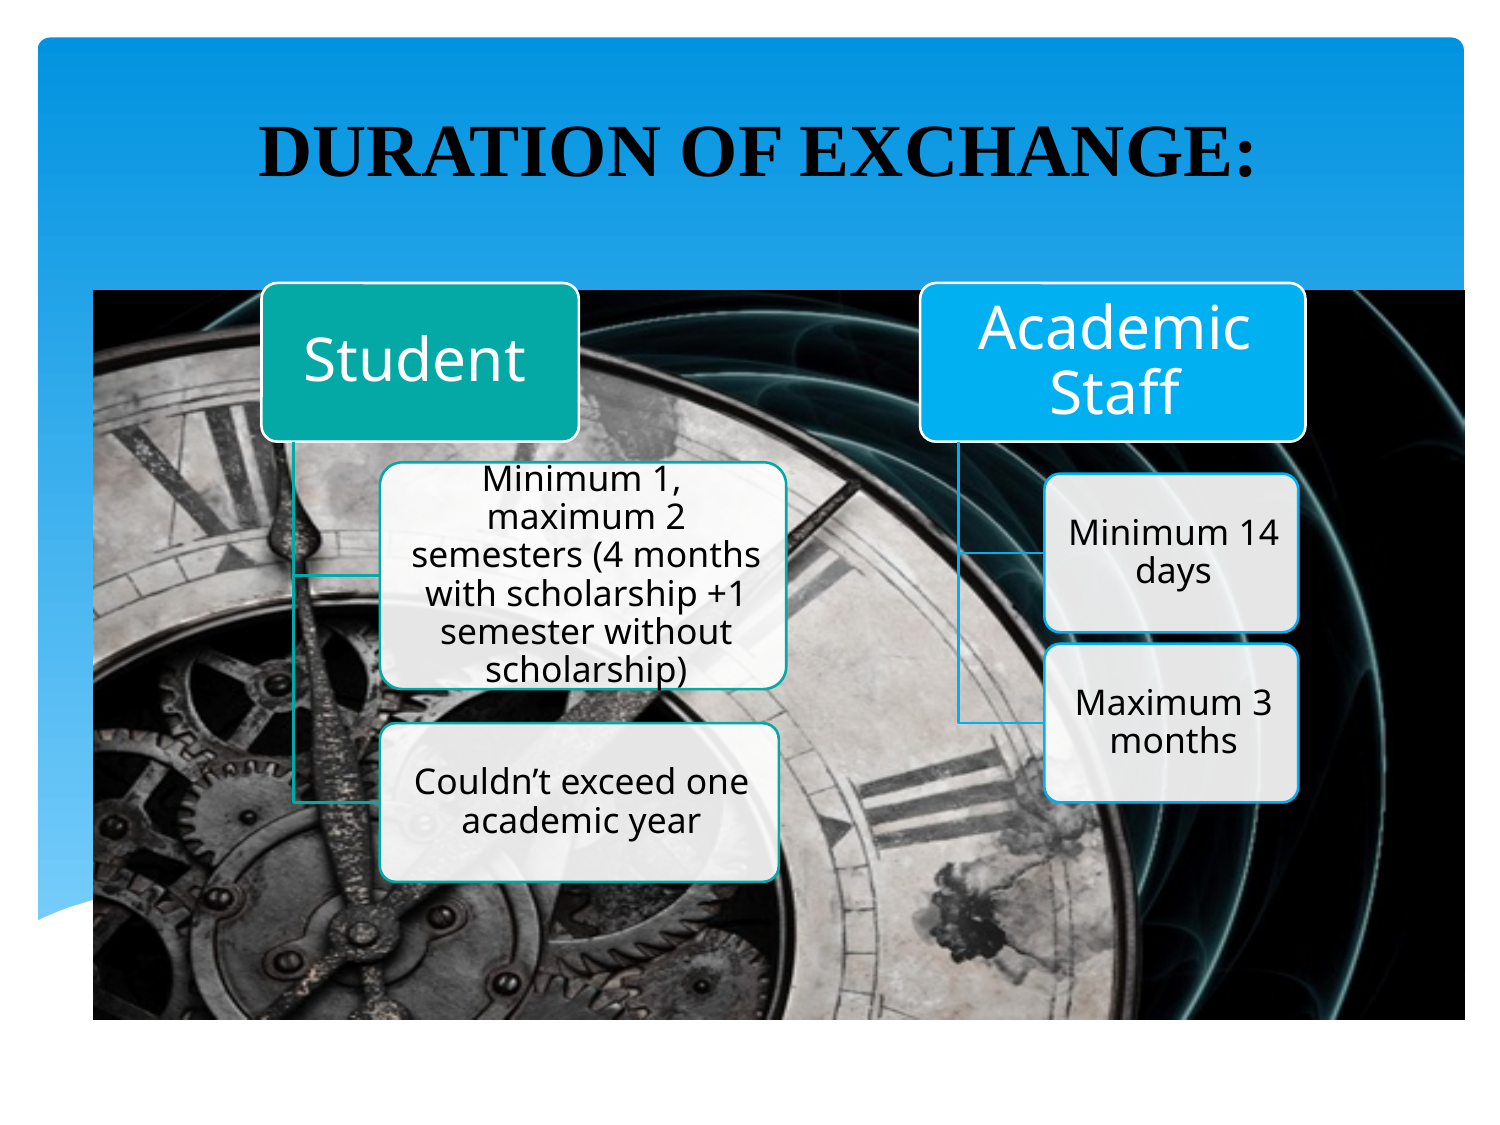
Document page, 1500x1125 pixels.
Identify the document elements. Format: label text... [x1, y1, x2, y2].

text_box DURATION OF EXCHANGE: [105, 93, 1412, 199]
picture [93, 290, 1466, 1020]
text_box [70, 269, 1442, 894]
